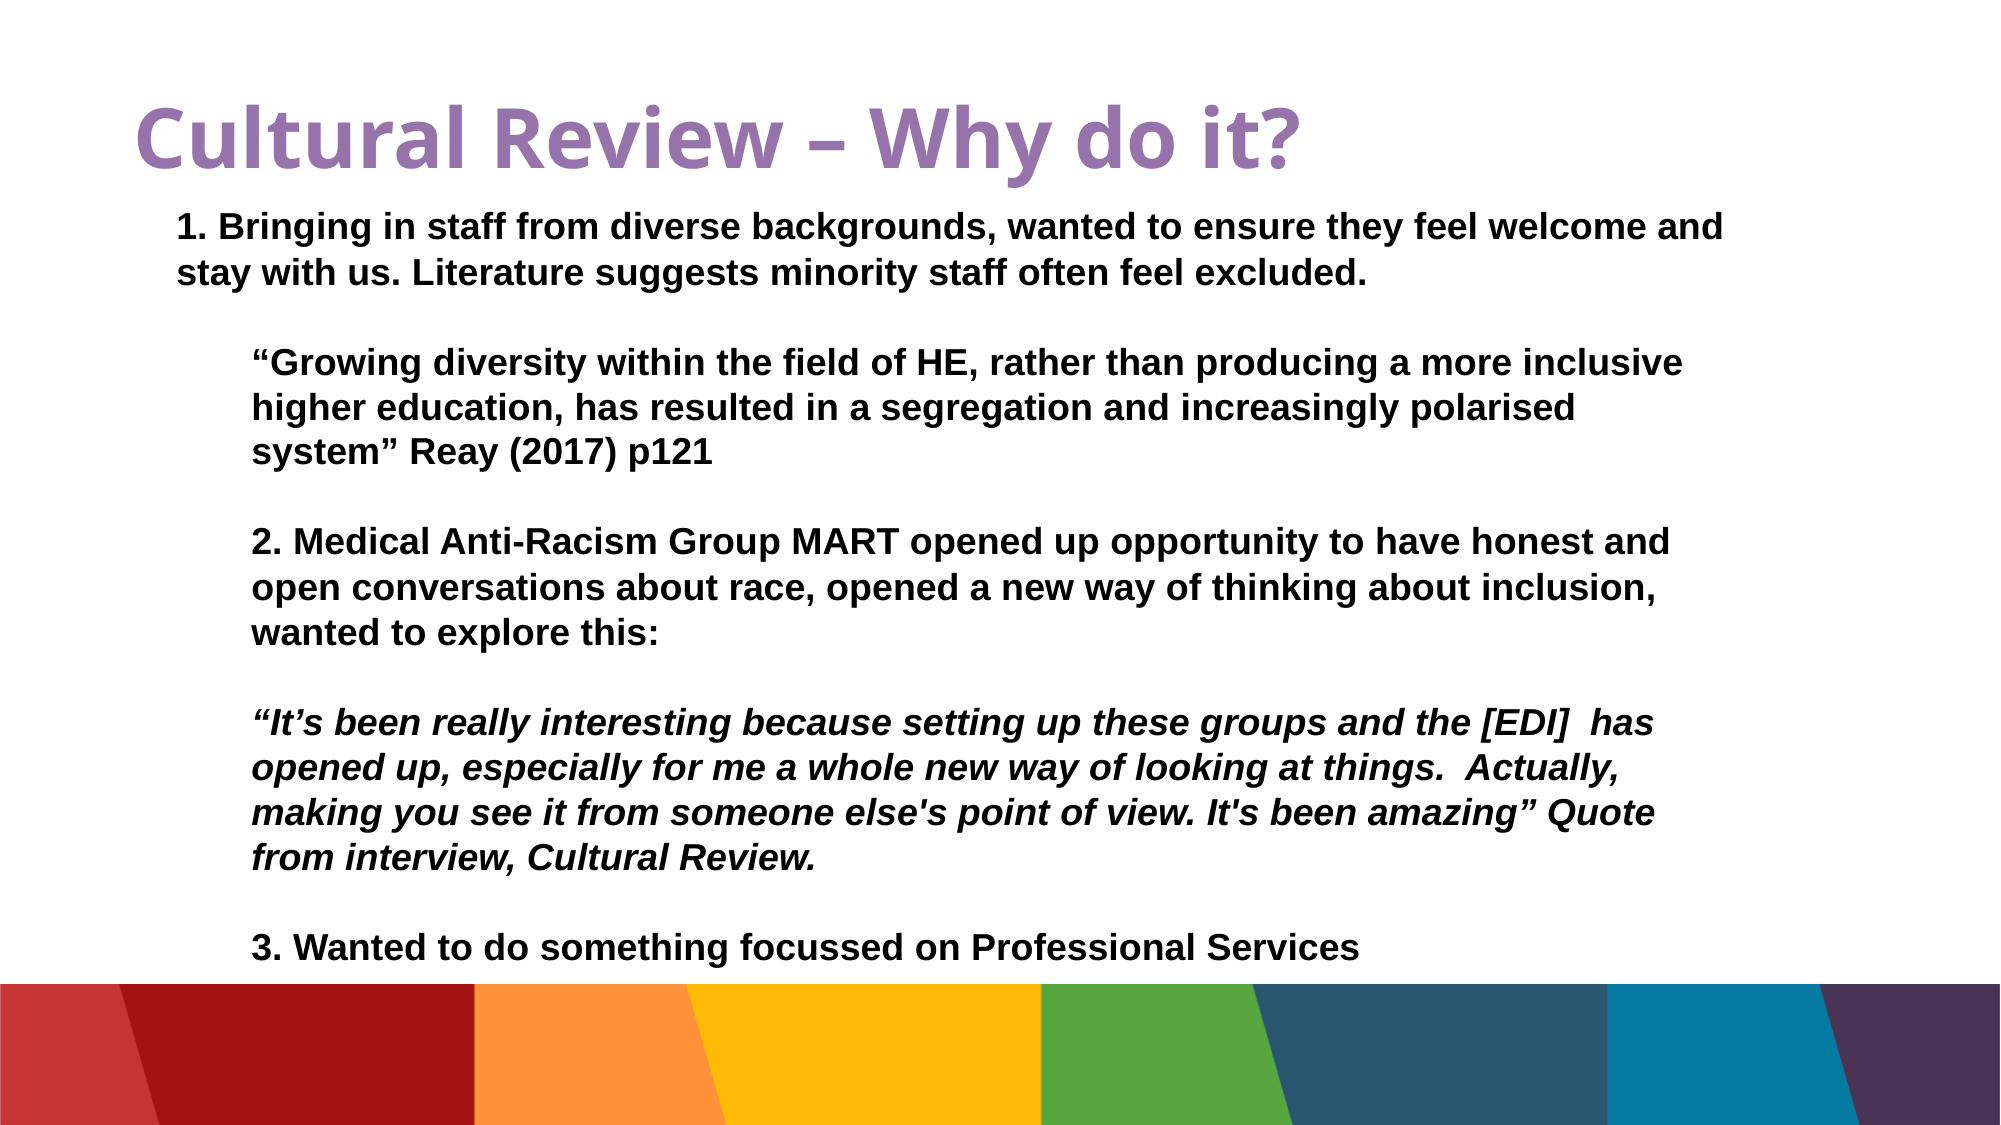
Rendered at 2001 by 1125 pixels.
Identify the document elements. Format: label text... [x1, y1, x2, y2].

title Cultural Review – Why do it? [118, 89, 1856, 196]
text_box 1. Bringing in staff from diverse backgrounds, wanted to ensure they feel welcome and stay with us. Literature suggests minority staff often feel excluded. “Growing diversity within the field of HE, rather than producing a more inclusive higher education, has resulted in a segregation and increasingly polarised system” Reay (2017) p121 2. Medical Anti-Racism Group MART opened up opportunity to have honest and open conversations about race, opened a new way of thinking about inclusion, wanted to explore this: “It’s been really interesting because setting up these groups and the [EDI] has opened up, especially for me a whole new way of looking at things. Actually, making you see it from someone else's point of view. It's been amazing” Quote from interview, Cultural Review. 3. Wanted to do something focussed on Professional Services [161, 195, 1750, 1065]
picture [1820, 984, 2000, 1125]
picture [0, 984, 1608, 1125]
